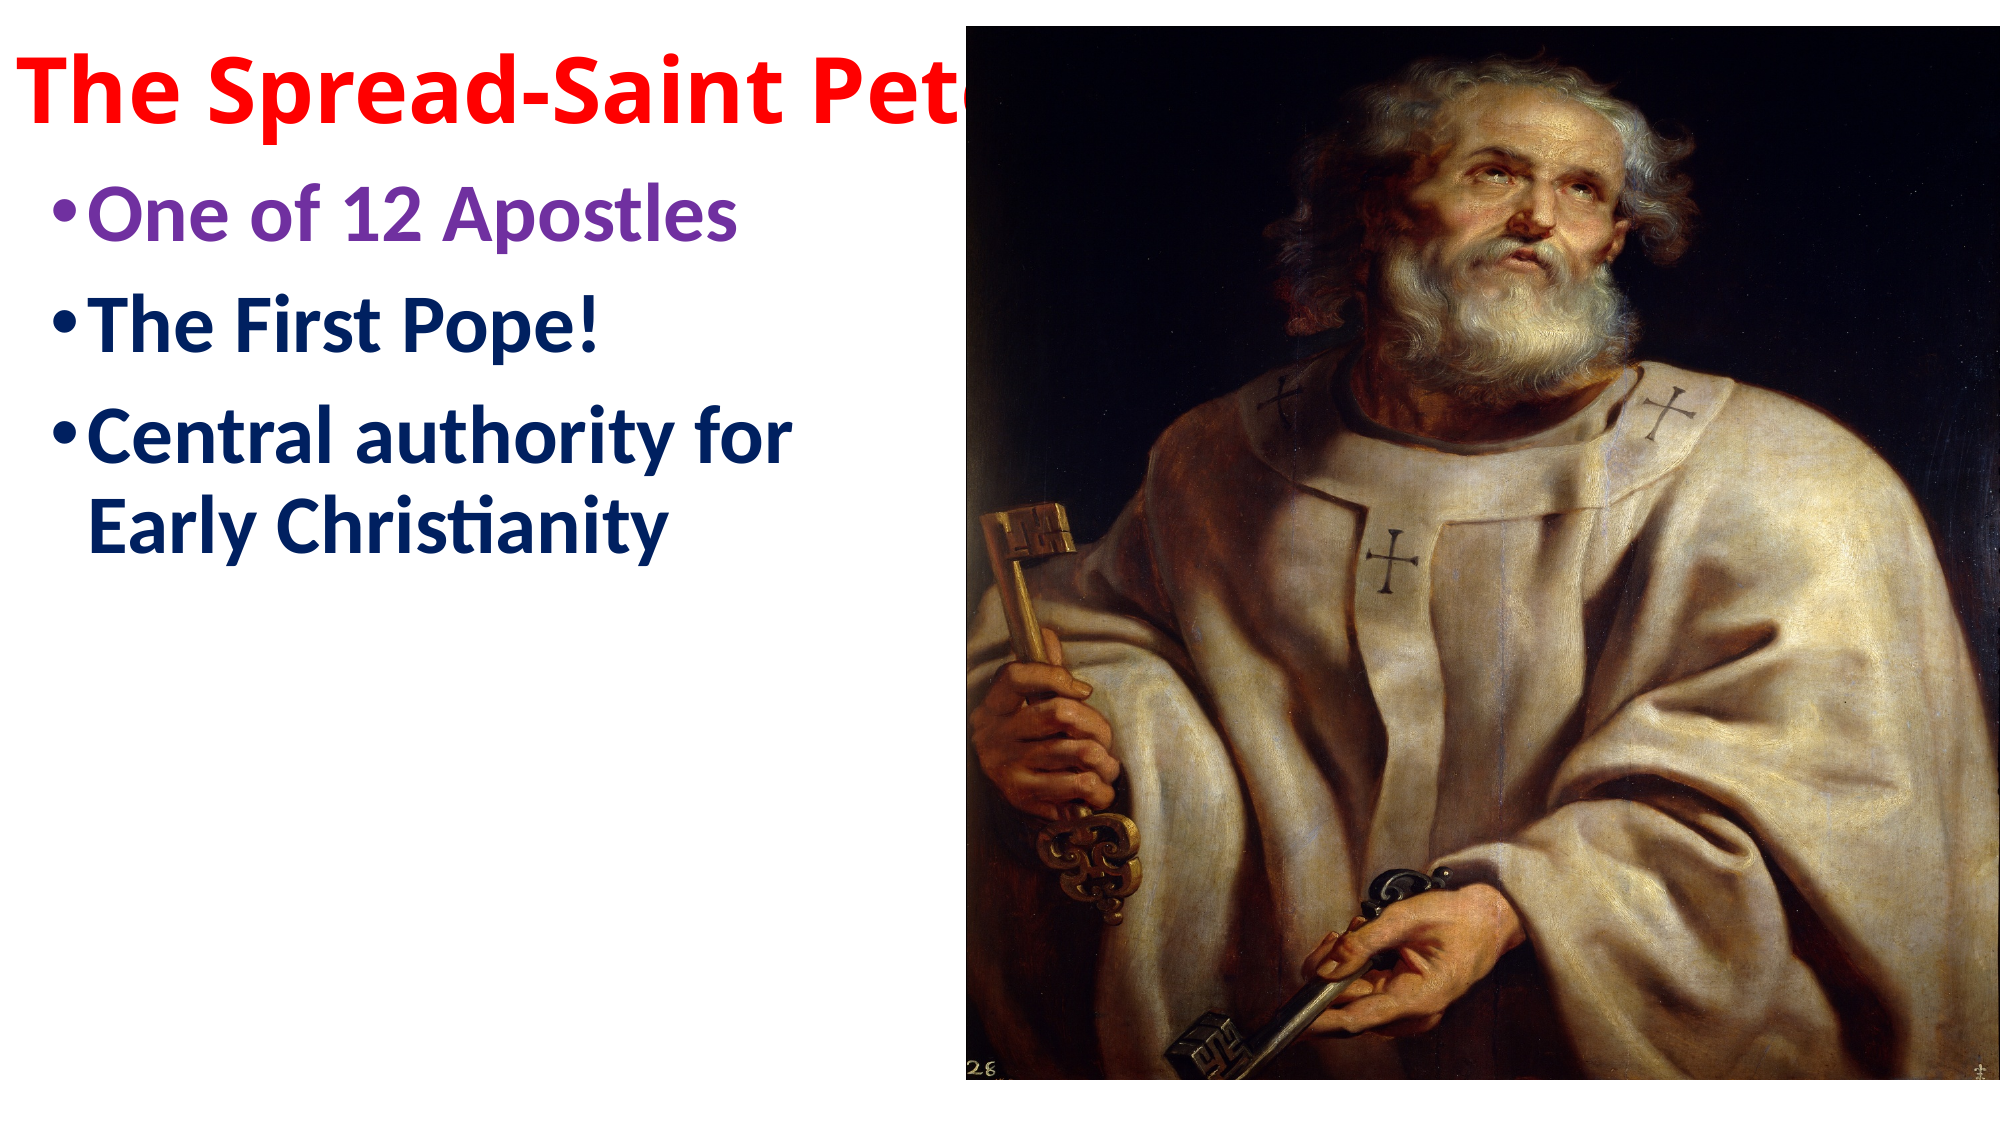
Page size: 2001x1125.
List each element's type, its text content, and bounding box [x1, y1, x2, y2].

list One of 12 Apostles The First Pope! Central authority for Early Christianity [35, 162, 868, 1050]
picture [966, 26, 2000, 1080]
title The Spread-Saint Peter [0, 0, 1900, 188]
